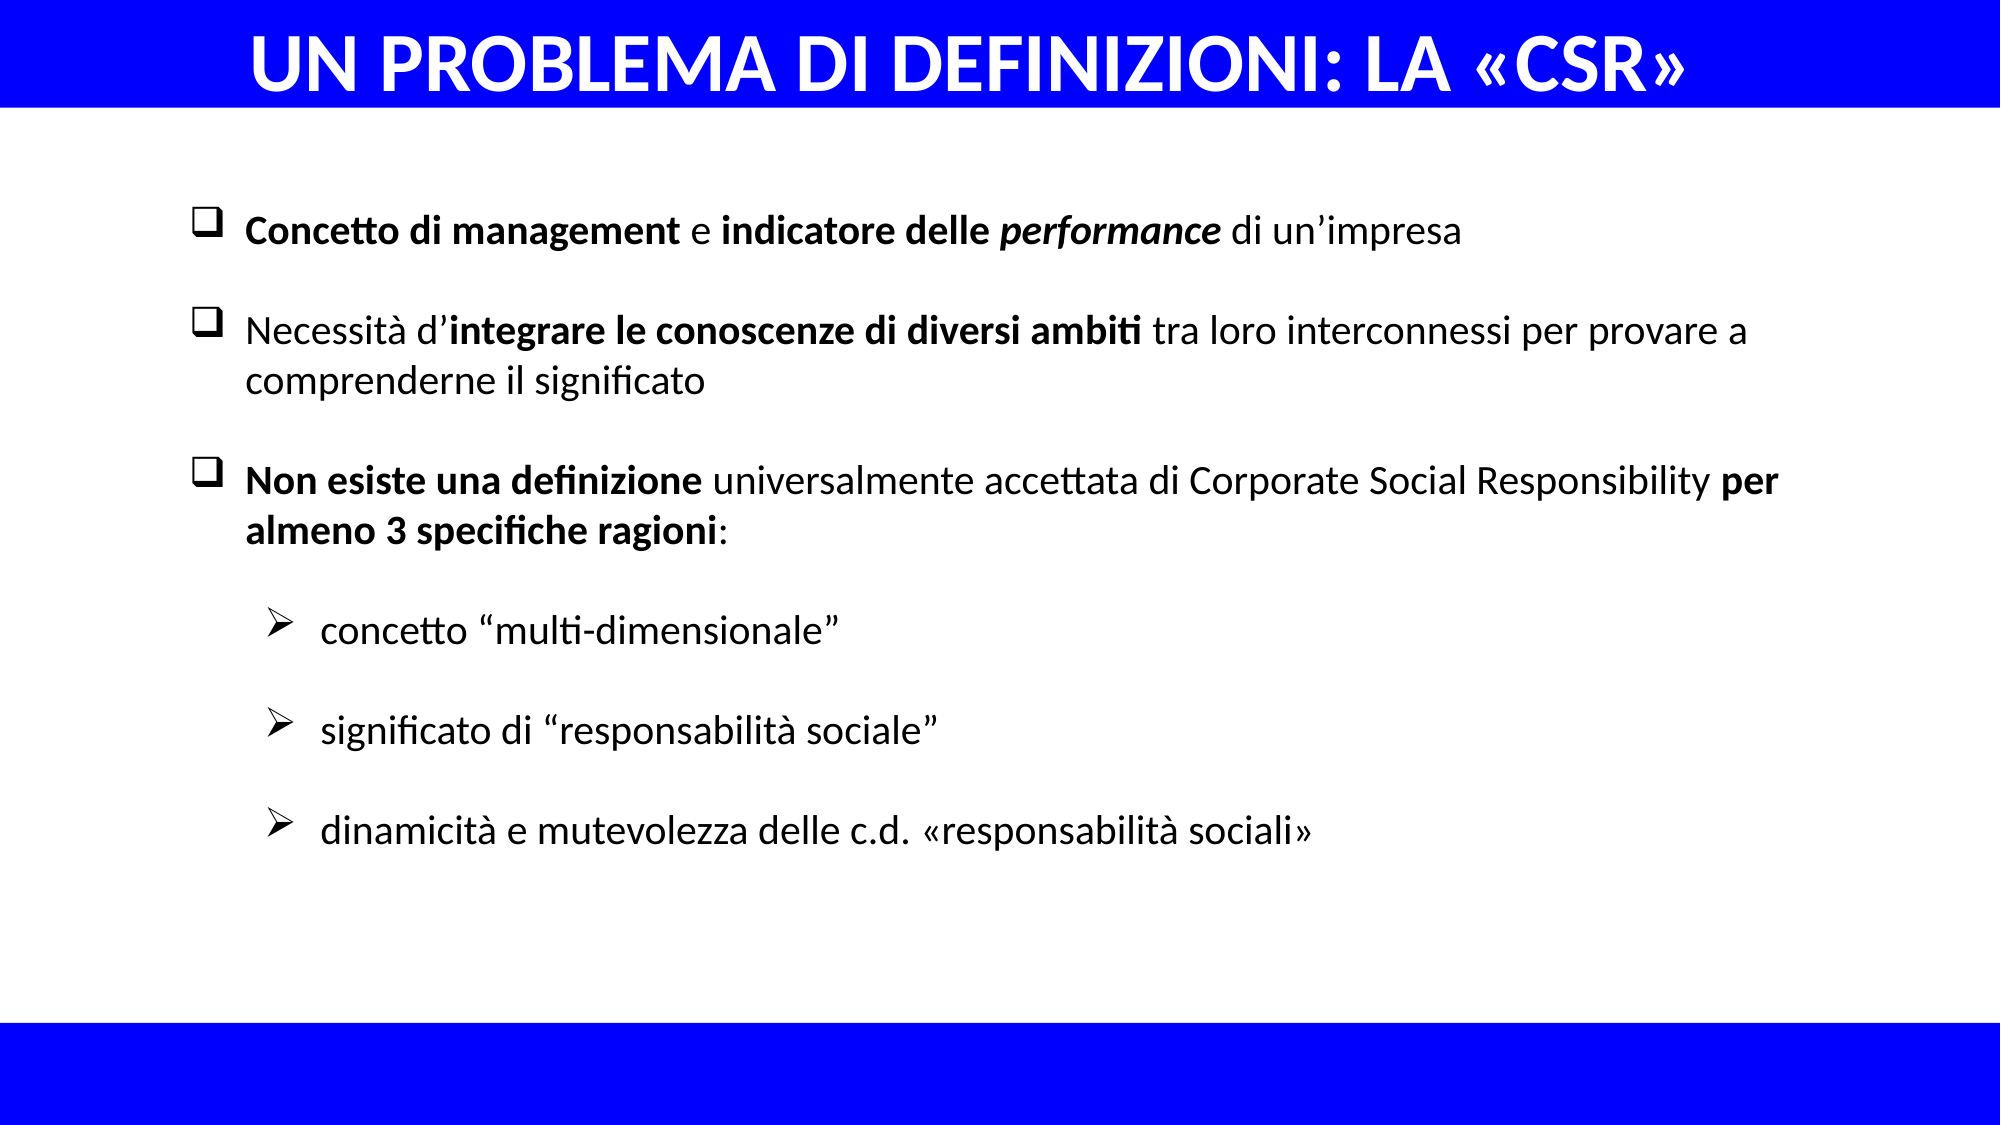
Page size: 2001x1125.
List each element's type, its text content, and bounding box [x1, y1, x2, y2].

text_box [0, 1022, 2000, 1125]
text_box Un problema di definizioni: la «CSR» [38, 13, 1907, 102]
text_box Concetto di management e indicatore delle performance di un’impresa Necessità d’integrare le conoscenze di diversi ambiti tra loro interconnessi per provare a comprenderne il significato Non esiste una definizione universalmente accettata di Corporate Social Responsibility per almeno 3 specifiche ragioni: concetto “multi-dimensionale” significato di “responsabilità sociale” dinamicità e mutevolezza delle c.d. «responsabilità sociali» [174, 195, 1826, 861]
text_box [83, 296, 1966, 1000]
text_box [0, 0, 2000, 108]
